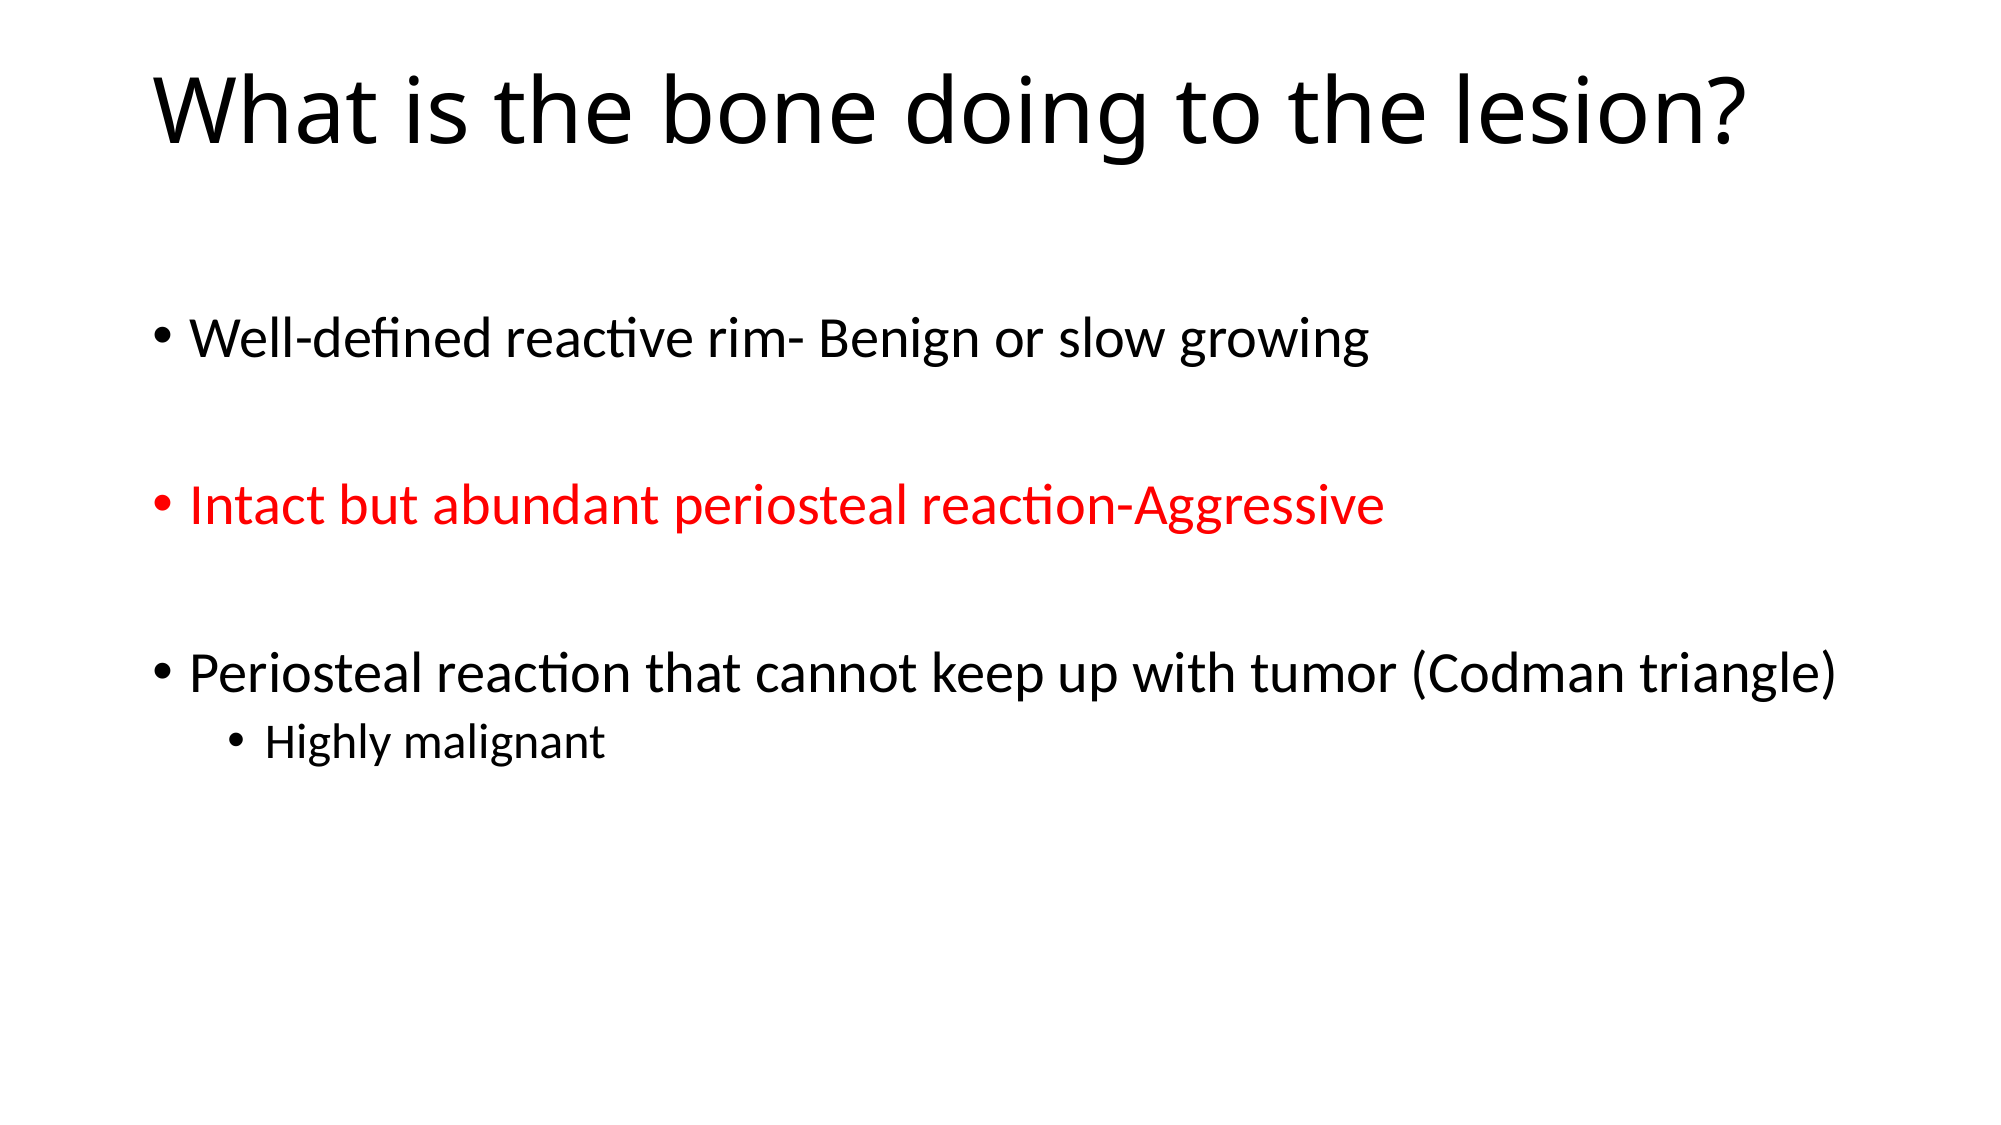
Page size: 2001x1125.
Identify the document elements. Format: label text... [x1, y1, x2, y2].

list Well-defined reactive rim- Benign or slow growing Intact but abundant periosteal reaction-Aggressive Periosteal reaction that cannot keep up with tumor (Codman triangle) Highly malignant [137, 299, 1863, 1014]
title What is the bone doing to the lesion? [137, 59, 1863, 278]
